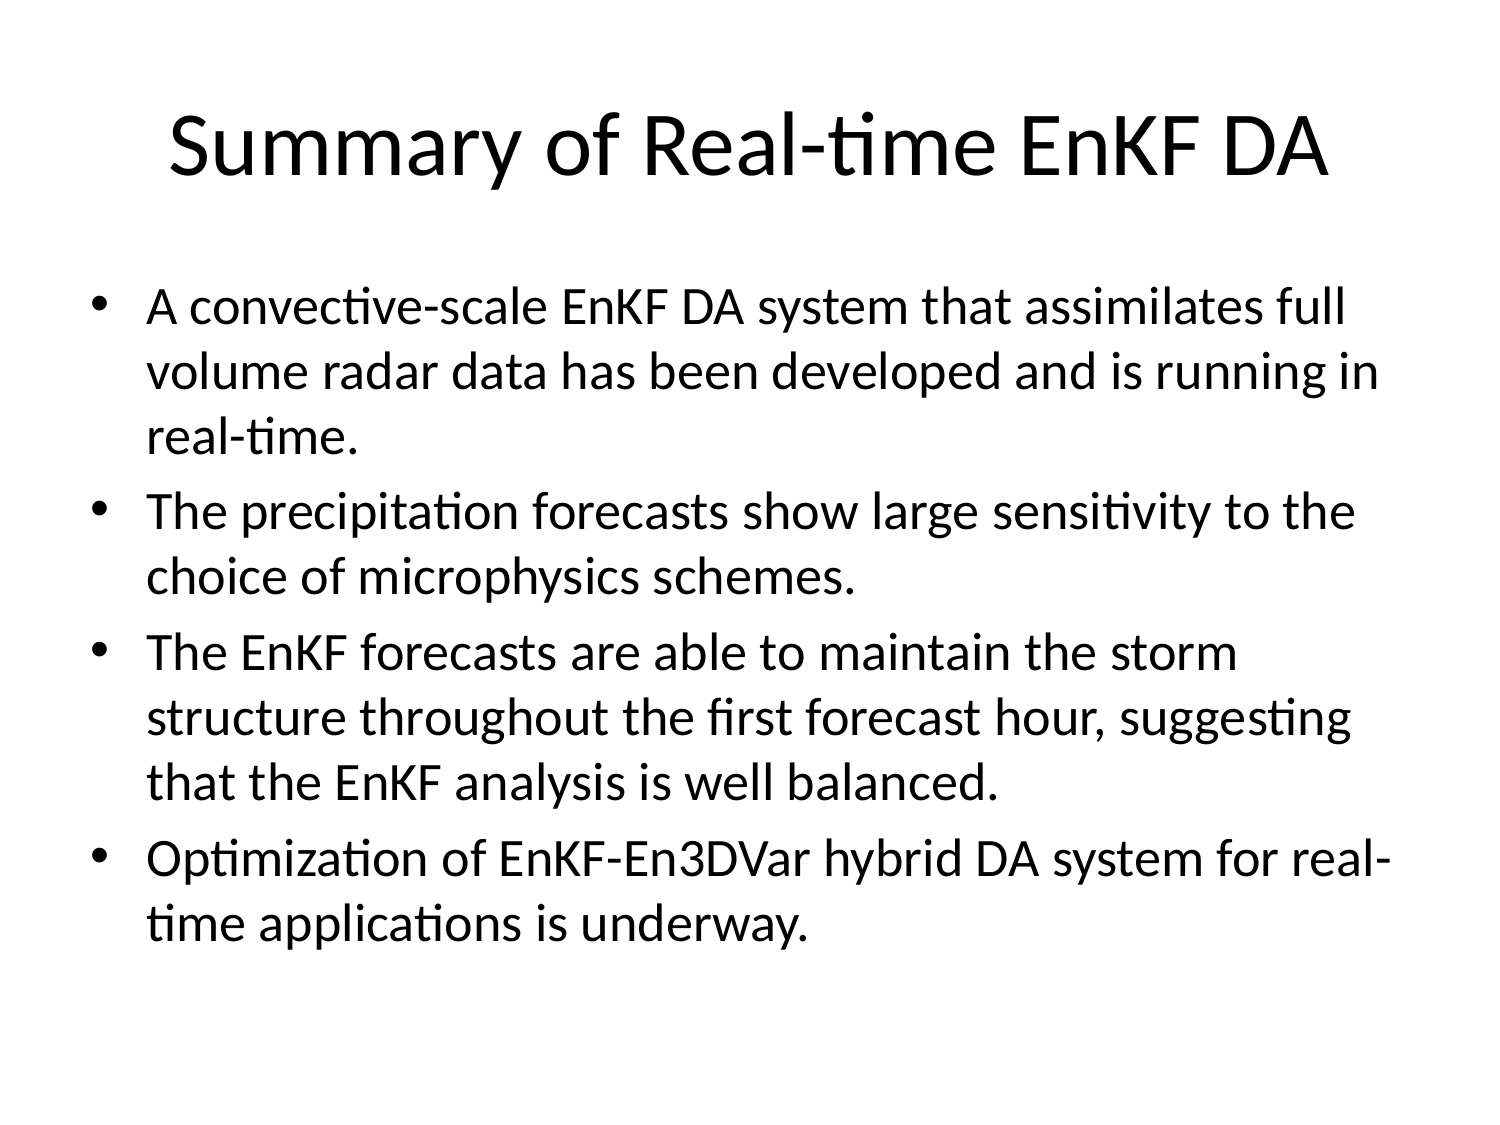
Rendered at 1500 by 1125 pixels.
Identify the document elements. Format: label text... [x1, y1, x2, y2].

title Summary of Real-time EnKF DA [75, 45, 1425, 233]
list A convective-scale EnKF DA system that assimilates full volume radar data has been developed and is running in real-time. The precipitation forecasts show large sensitivity to the choice of microphysics schemes. The EnKF forecasts are able to maintain the storm structure throughout the first forecast hour, suggesting that the EnKF analysis is well balanced. Optimization of EnKF-En3DVar hybrid DA system for real-time applications is underway. [75, 262, 1425, 1005]
